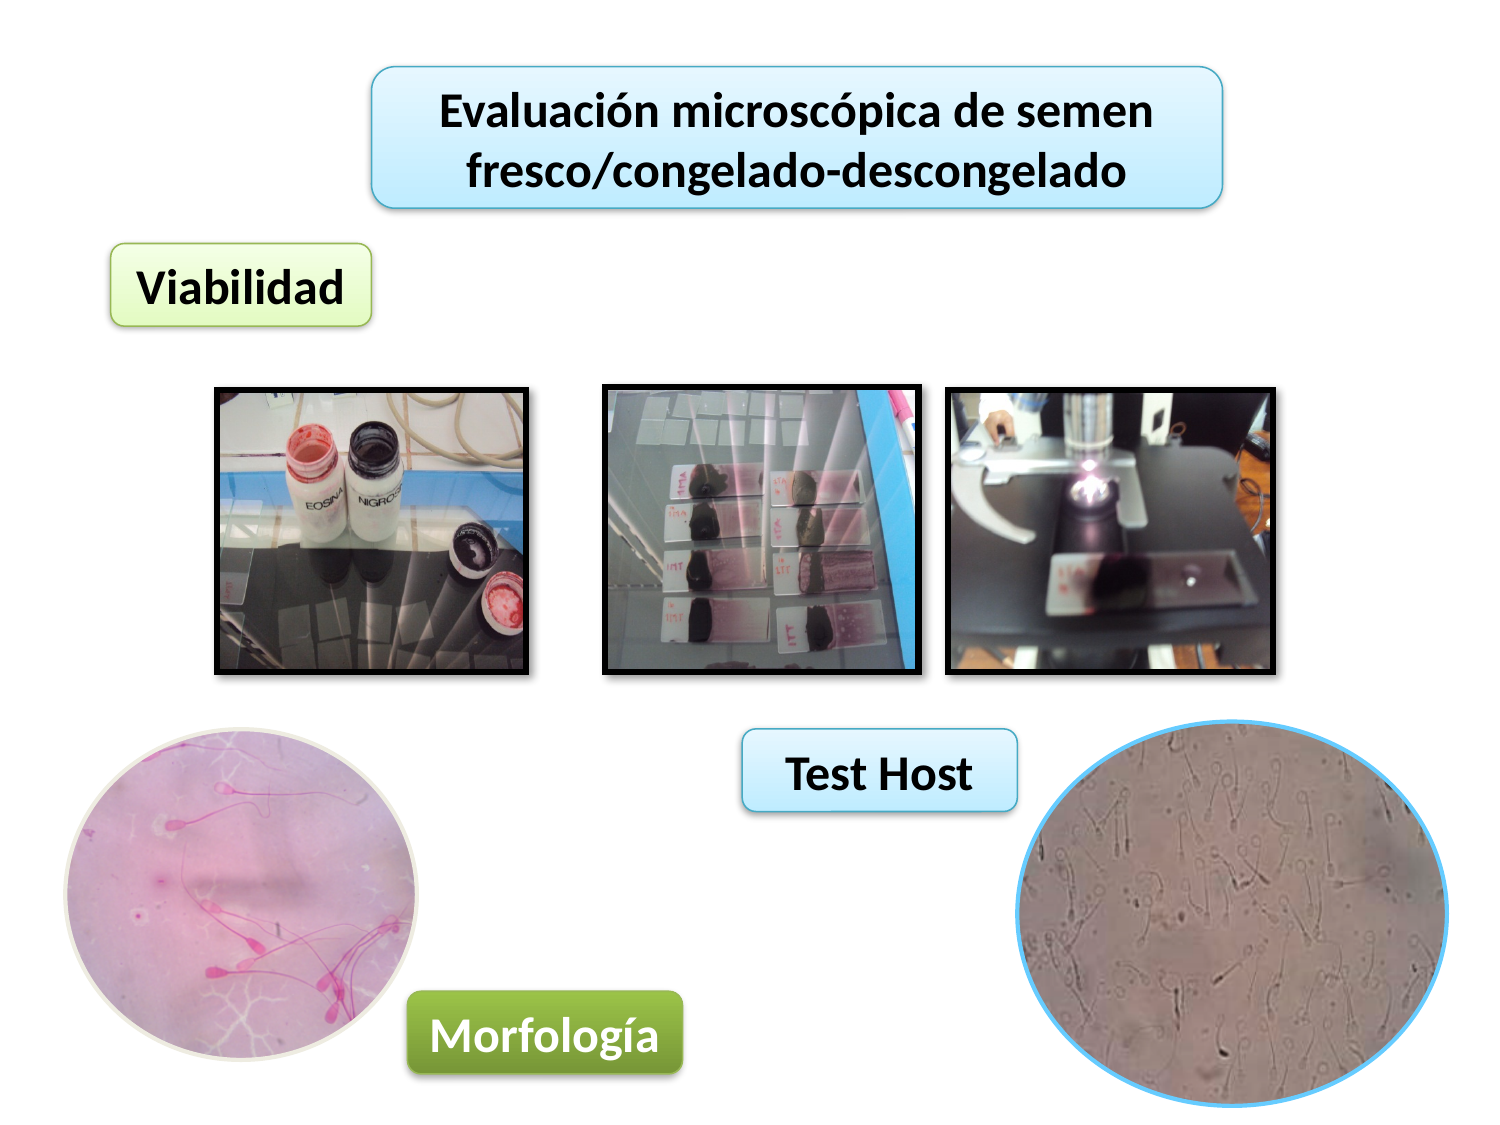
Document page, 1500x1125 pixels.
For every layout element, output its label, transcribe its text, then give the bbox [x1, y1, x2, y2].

text_box [63, 727, 419, 1063]
text_box Morfología [406, 990, 684, 1075]
text_box Viabilidad [109, 242, 373, 327]
picture [219, 392, 524, 670]
text_box [1015, 719, 1450, 1108]
text_box Test Host [741, 728, 1019, 813]
picture [950, 392, 1270, 670]
text_box Evaluación microscópica de semen fresco/congelado-descongelado [370, 65, 1224, 209]
picture [608, 389, 916, 670]
